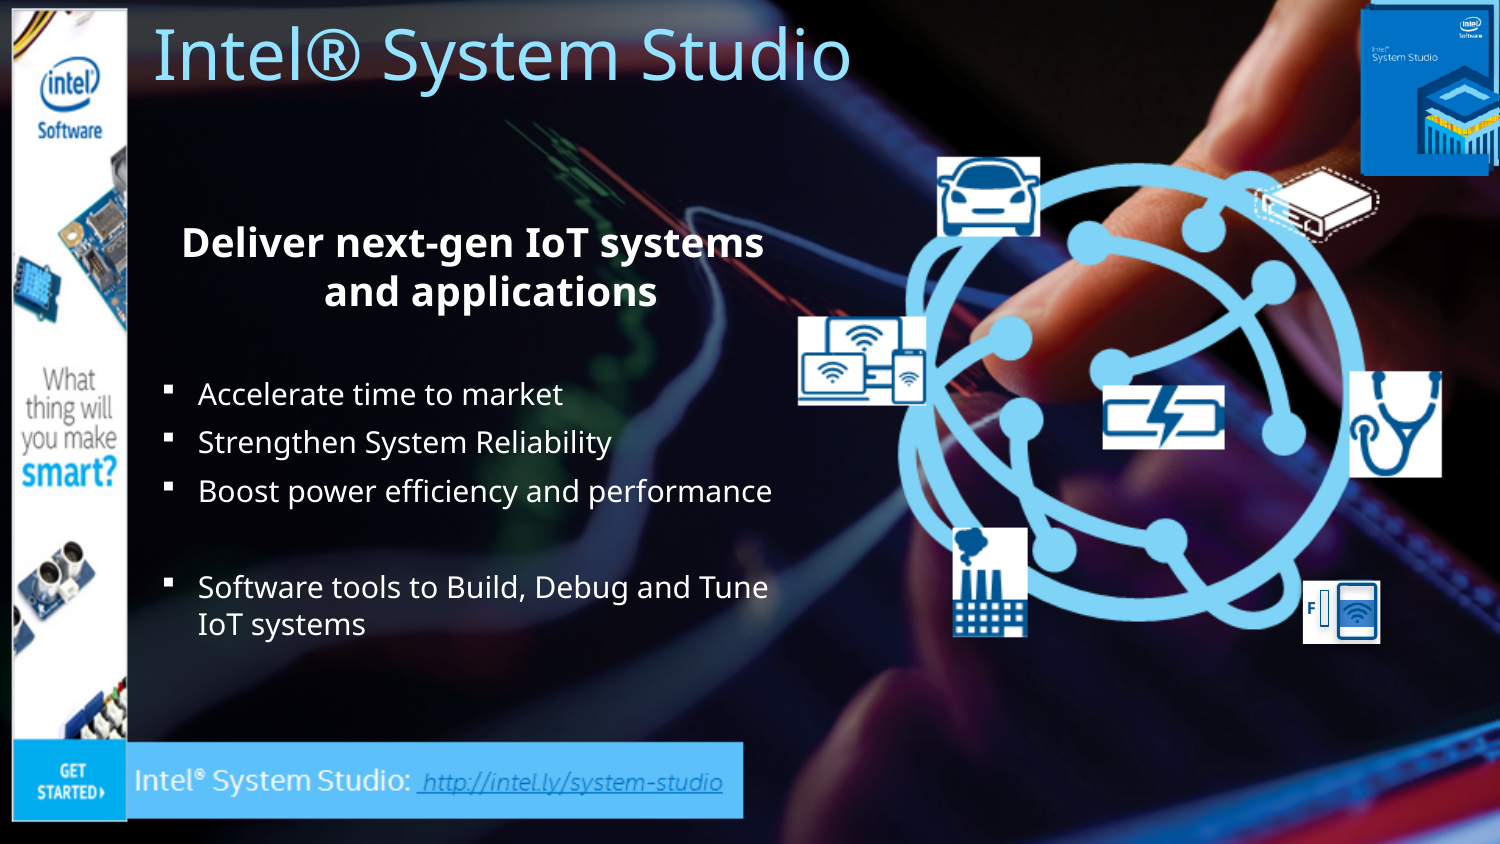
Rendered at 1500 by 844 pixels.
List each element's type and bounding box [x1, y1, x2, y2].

picture [0, 0, 1500, 844]
text_box [1291, 583, 1376, 639]
